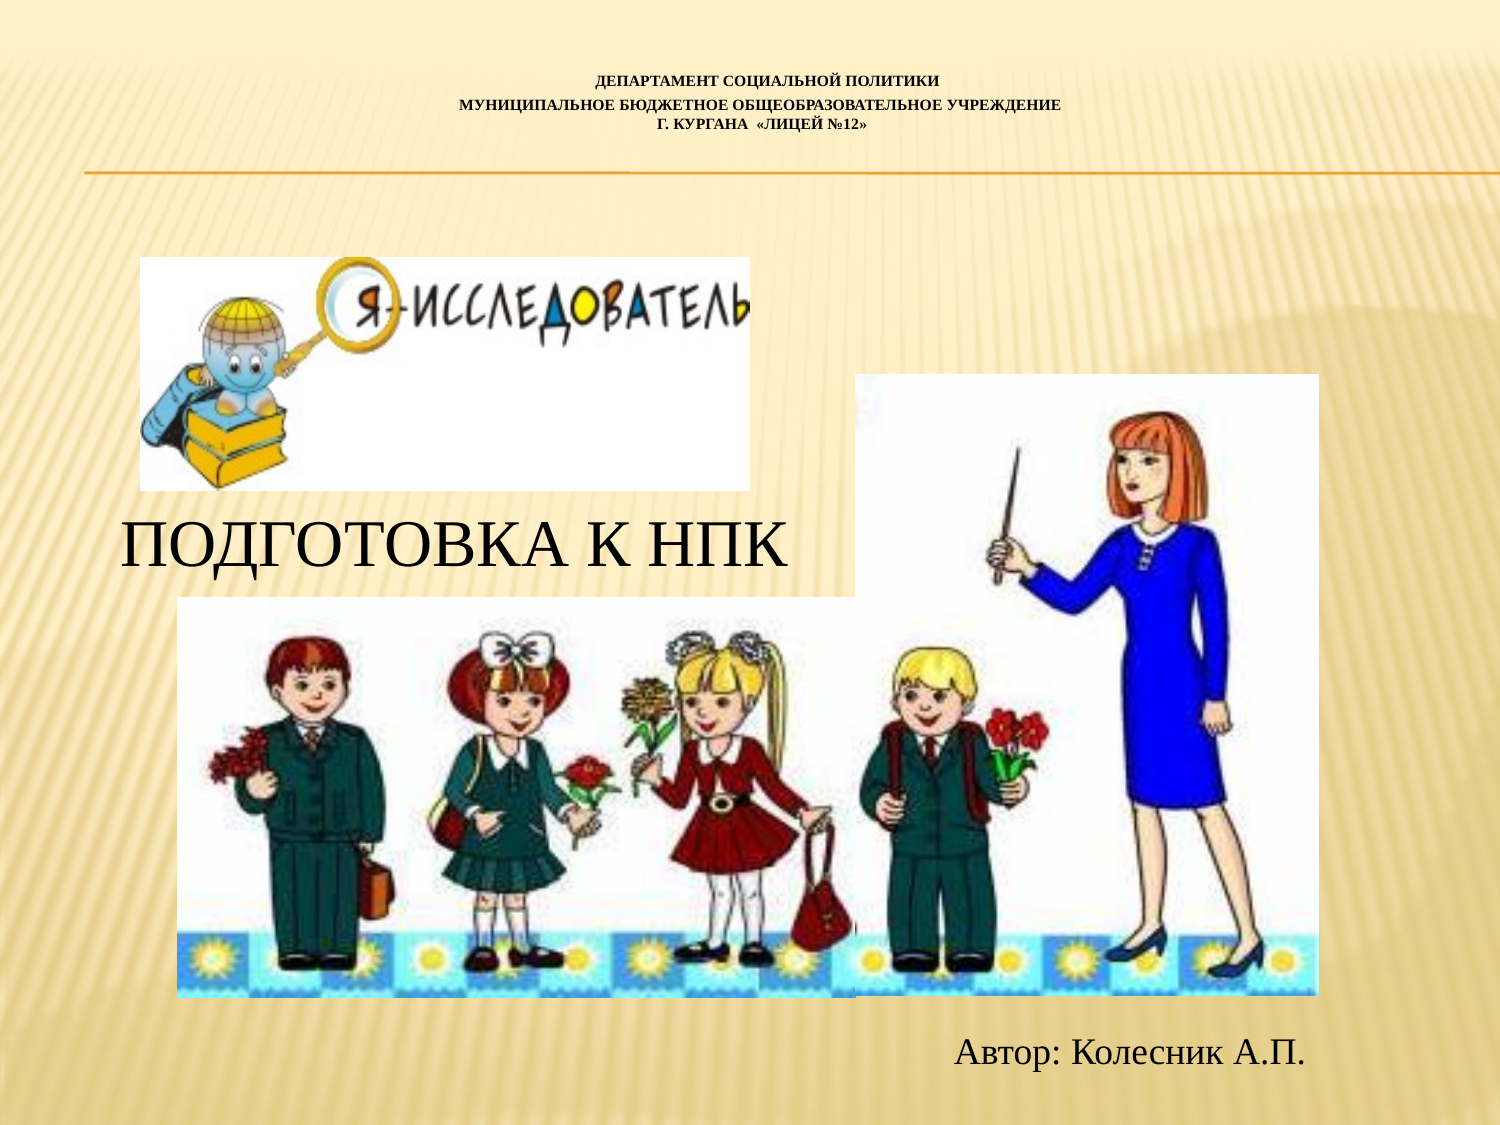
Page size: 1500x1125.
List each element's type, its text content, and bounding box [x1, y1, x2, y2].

text_box ПОДГОТОВКА К НПК [105, 492, 844, 587]
title Департамент социальной политики Муниципальное бюджетное общеобразовательное учреждение г. Кургана «Лицей №12» [49, 35, 1475, 141]
picture [855, 374, 1319, 997]
picture [140, 257, 751, 491]
text_box Автор: Колесник А.П. [939, 1019, 1322, 1080]
picture [175, 597, 854, 999]
